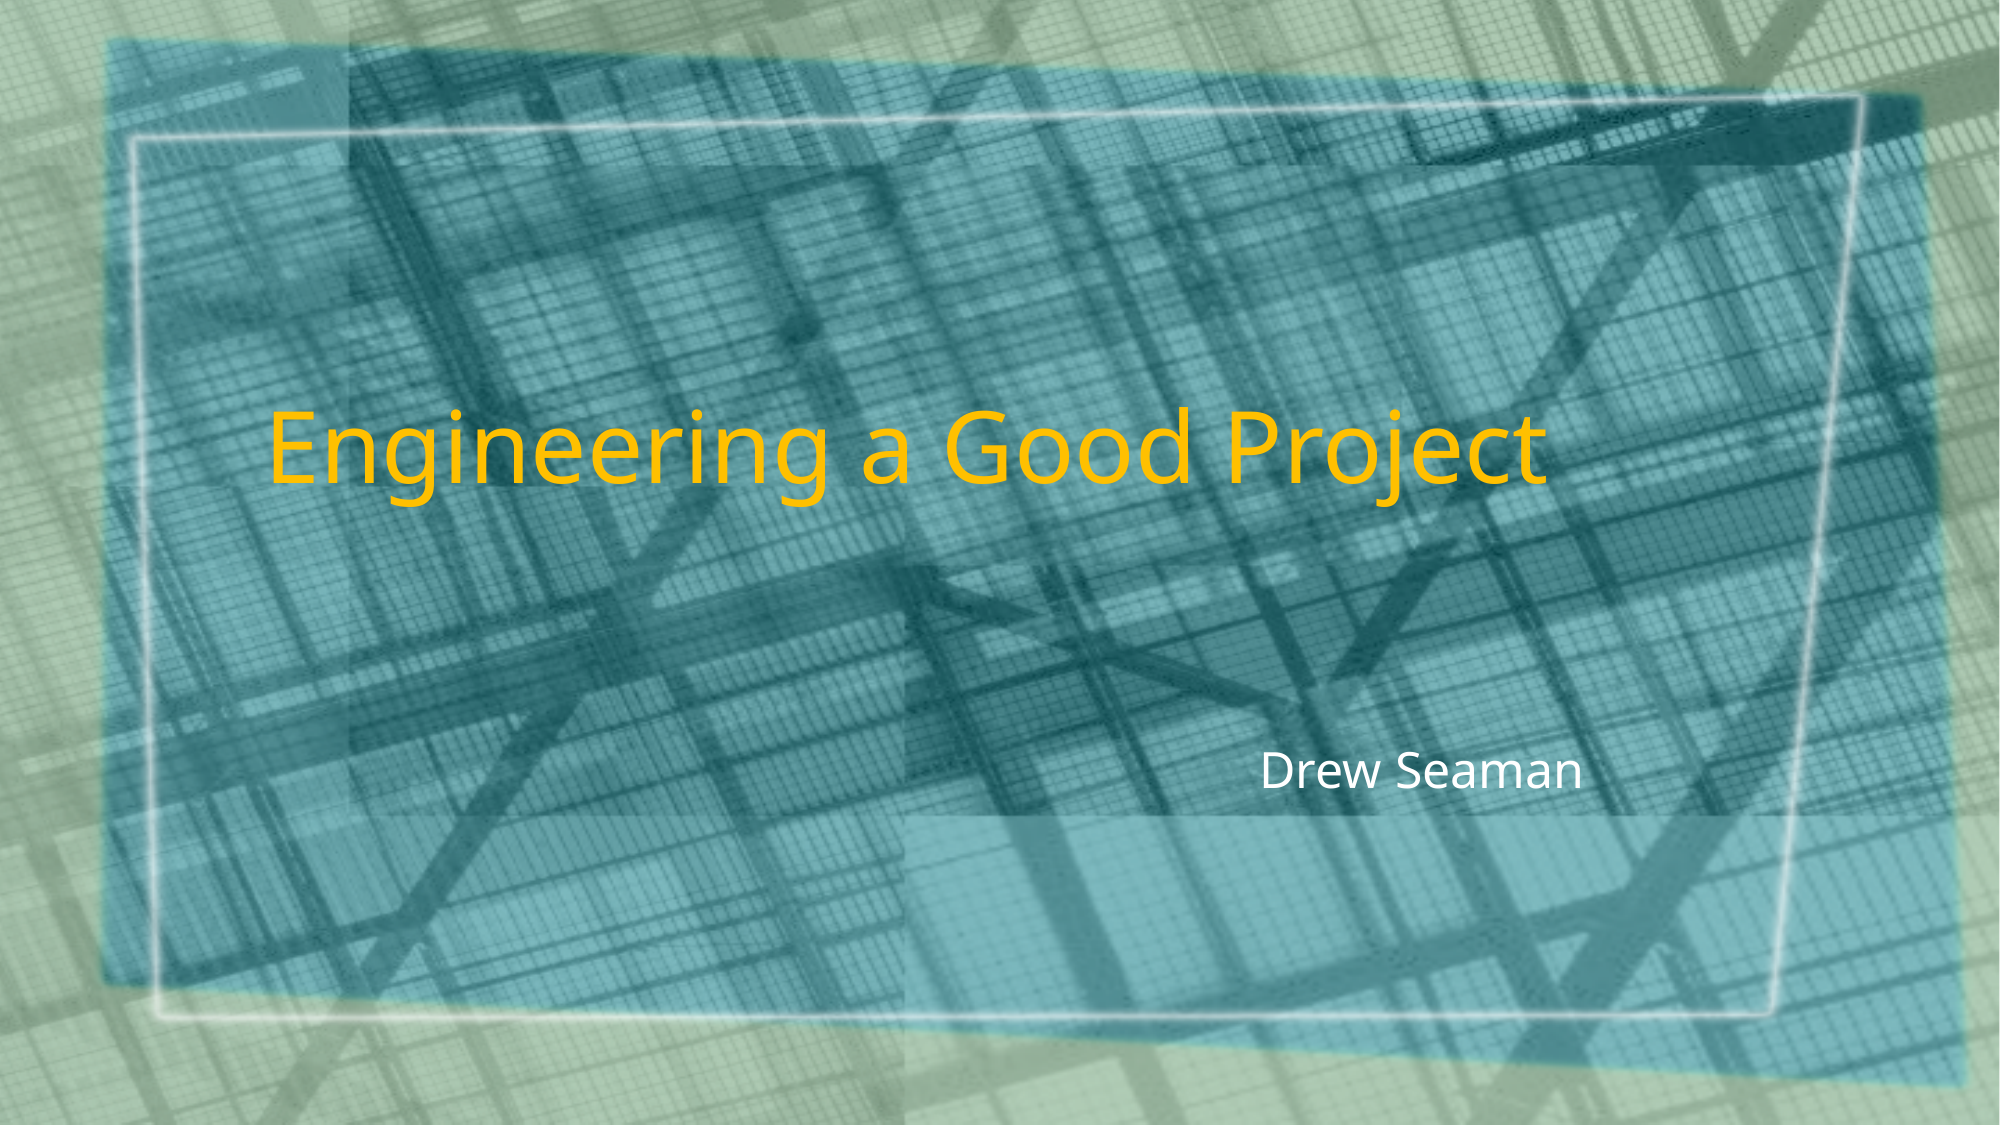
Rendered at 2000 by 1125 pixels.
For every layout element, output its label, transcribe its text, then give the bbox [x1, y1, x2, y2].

picture [0, 0, 2000, 1125]
subtitle Drew Seaman [249, 737, 1600, 913]
title Engineering a Good Project [249, 275, 1750, 513]
